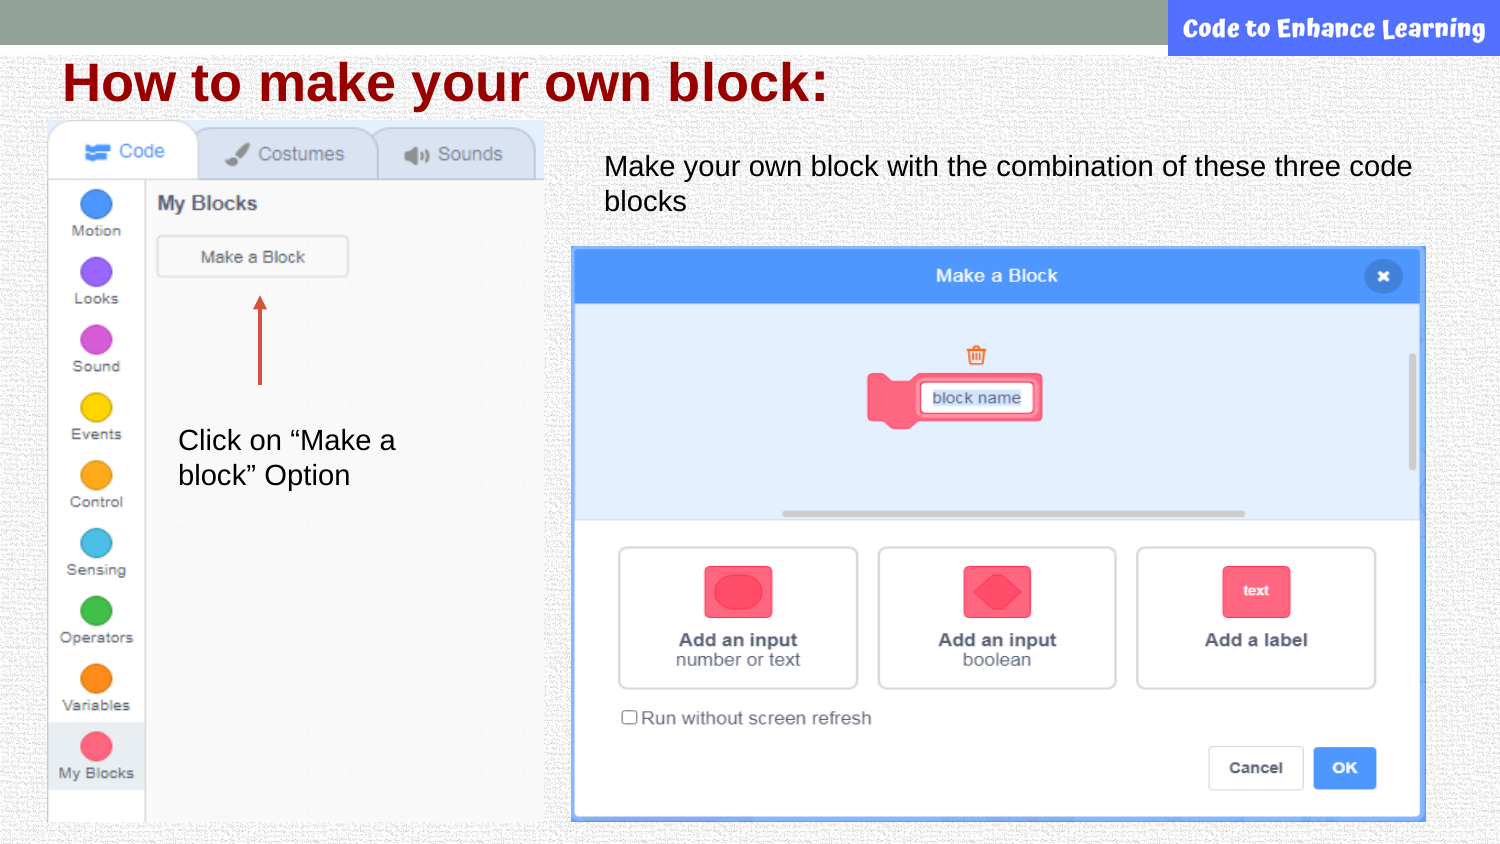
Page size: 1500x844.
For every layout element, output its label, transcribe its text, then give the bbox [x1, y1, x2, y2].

text_box Make your own block with the combination of these three code blocks [589, 131, 1455, 283]
text_box How to make your own block: [47, 35, 1390, 121]
picture [0, 0, 1500, 844]
